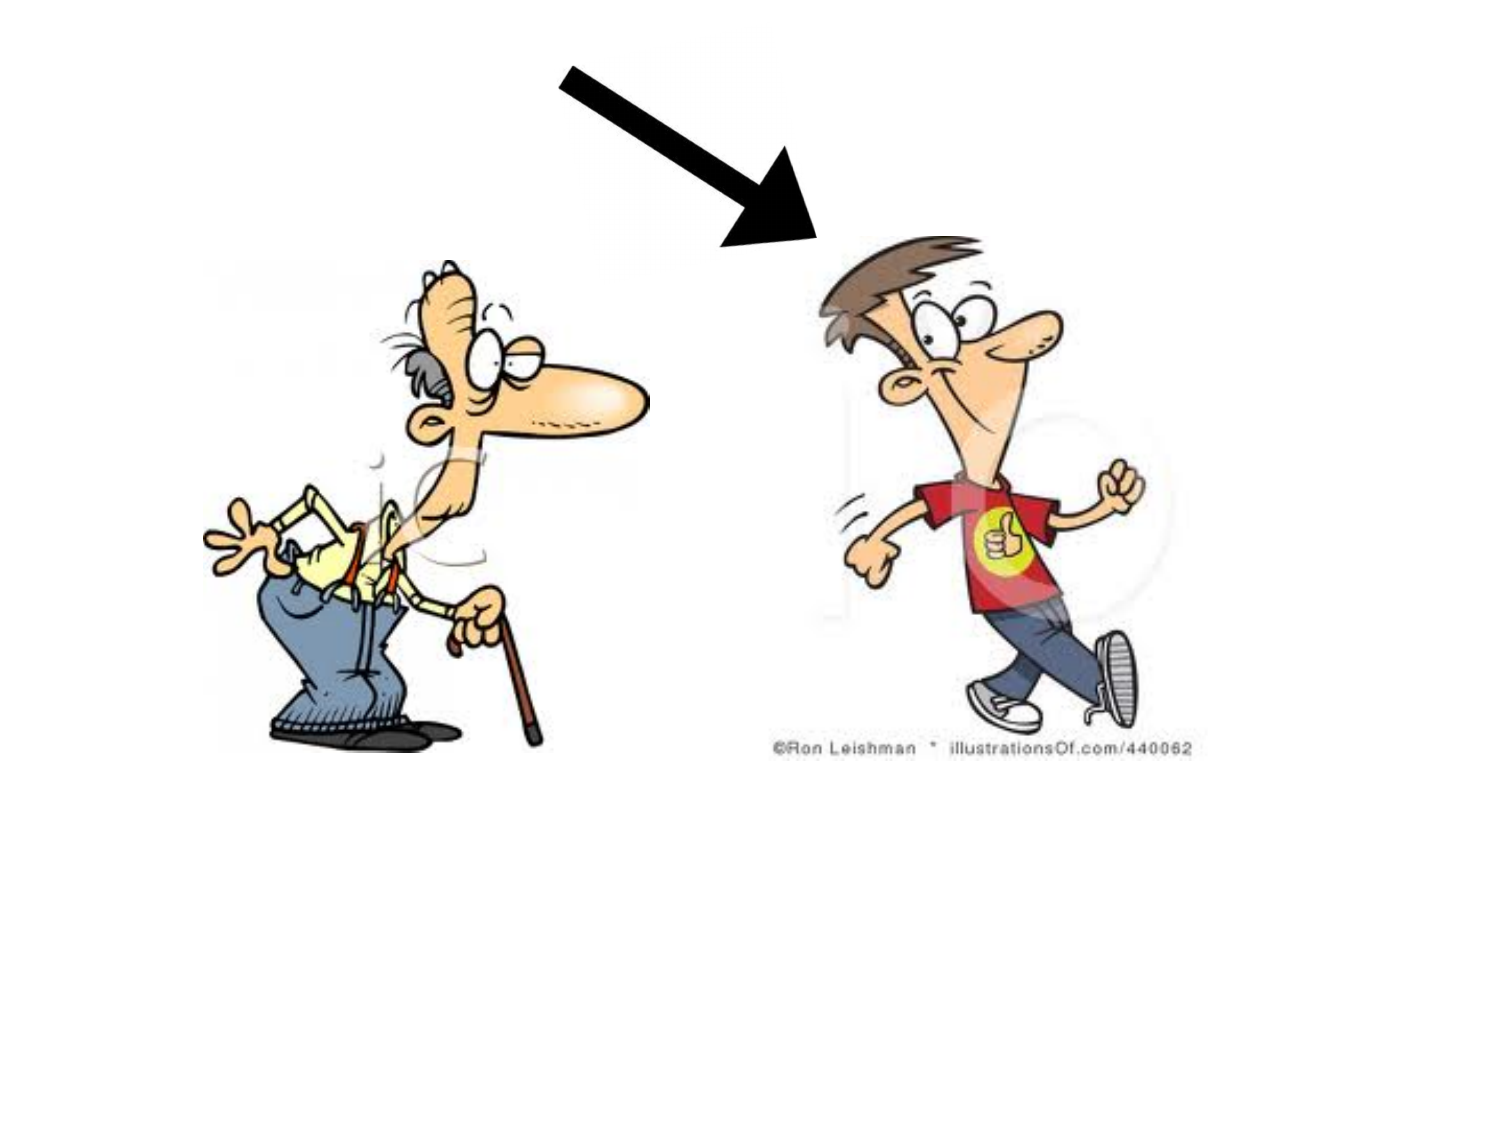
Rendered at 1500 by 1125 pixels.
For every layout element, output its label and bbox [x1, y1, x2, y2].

picture [203, 23, 1233, 761]
